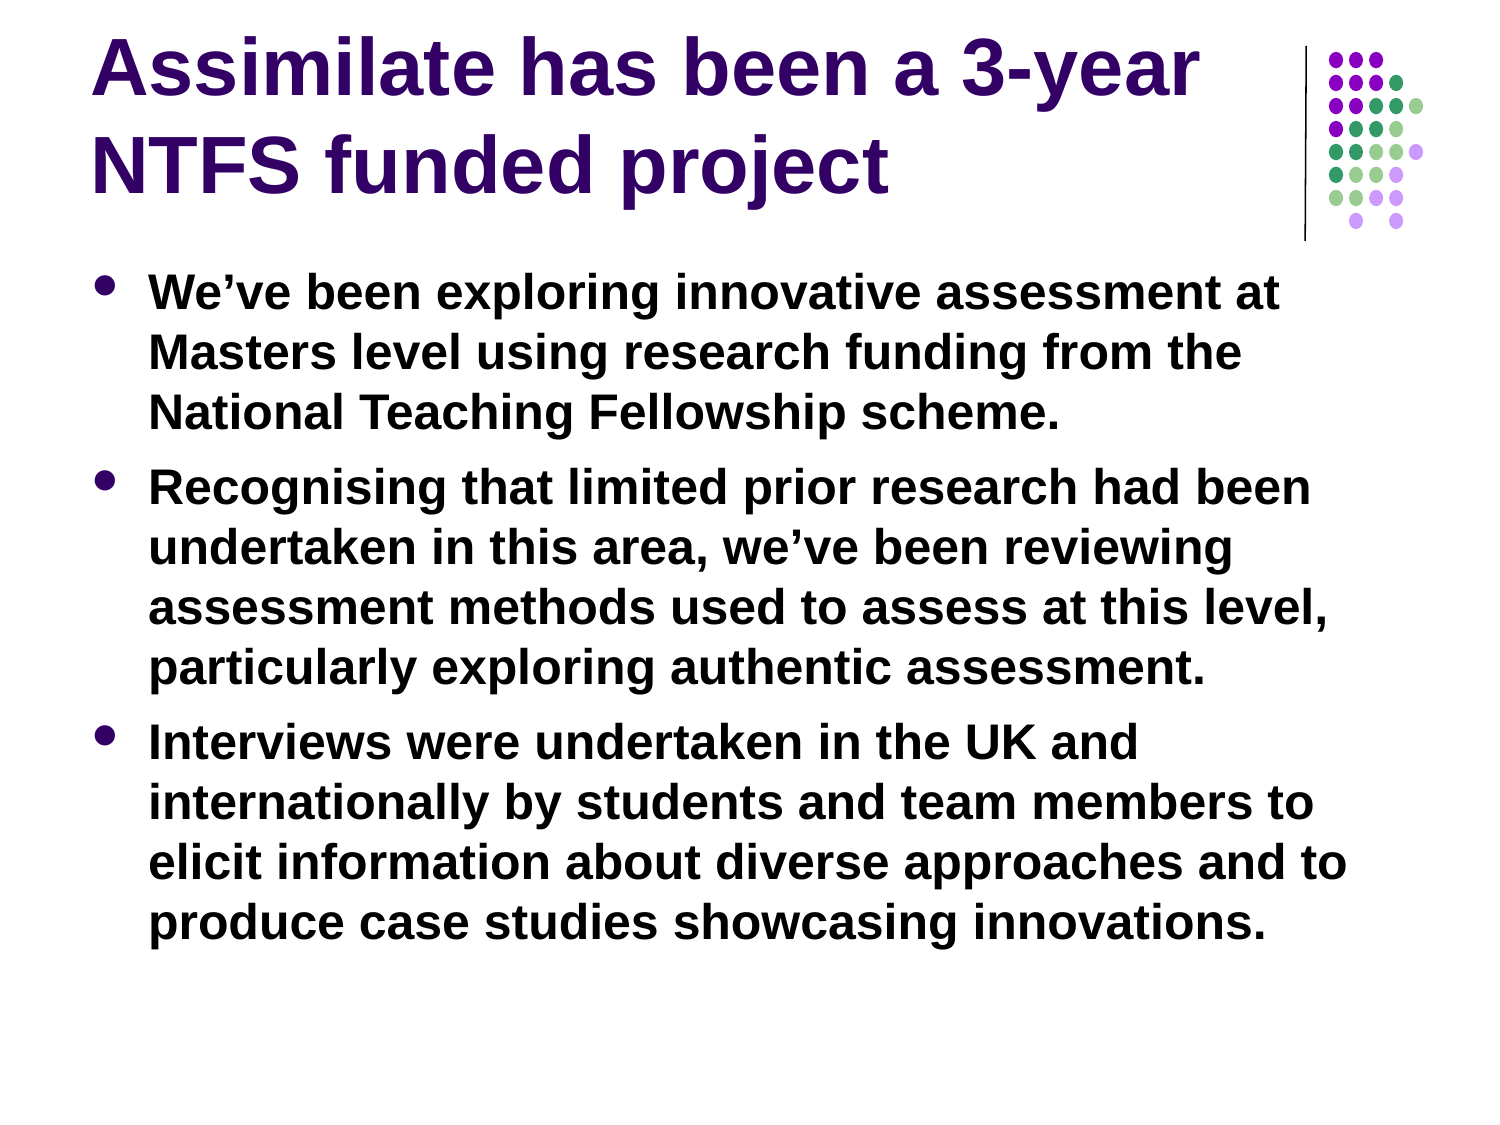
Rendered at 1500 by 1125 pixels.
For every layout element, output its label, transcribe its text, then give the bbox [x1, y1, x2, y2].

list We’ve been exploring innovative assessment at Masters level using research funding from the National Teaching Fellowship scheme. Recognising that limited prior research had been undertaken in this area, we’ve been reviewing assessment methods used to assess at this level, particularly exploring authentic assessment. Interviews were undertaken in the UK and internationally by students and team members to elicit information about diverse approaches and to produce case studies showcasing innovations. [76, 252, 1427, 1039]
title Assimilate has been a 3-year NTFS funded project [75, 40, 1313, 218]
